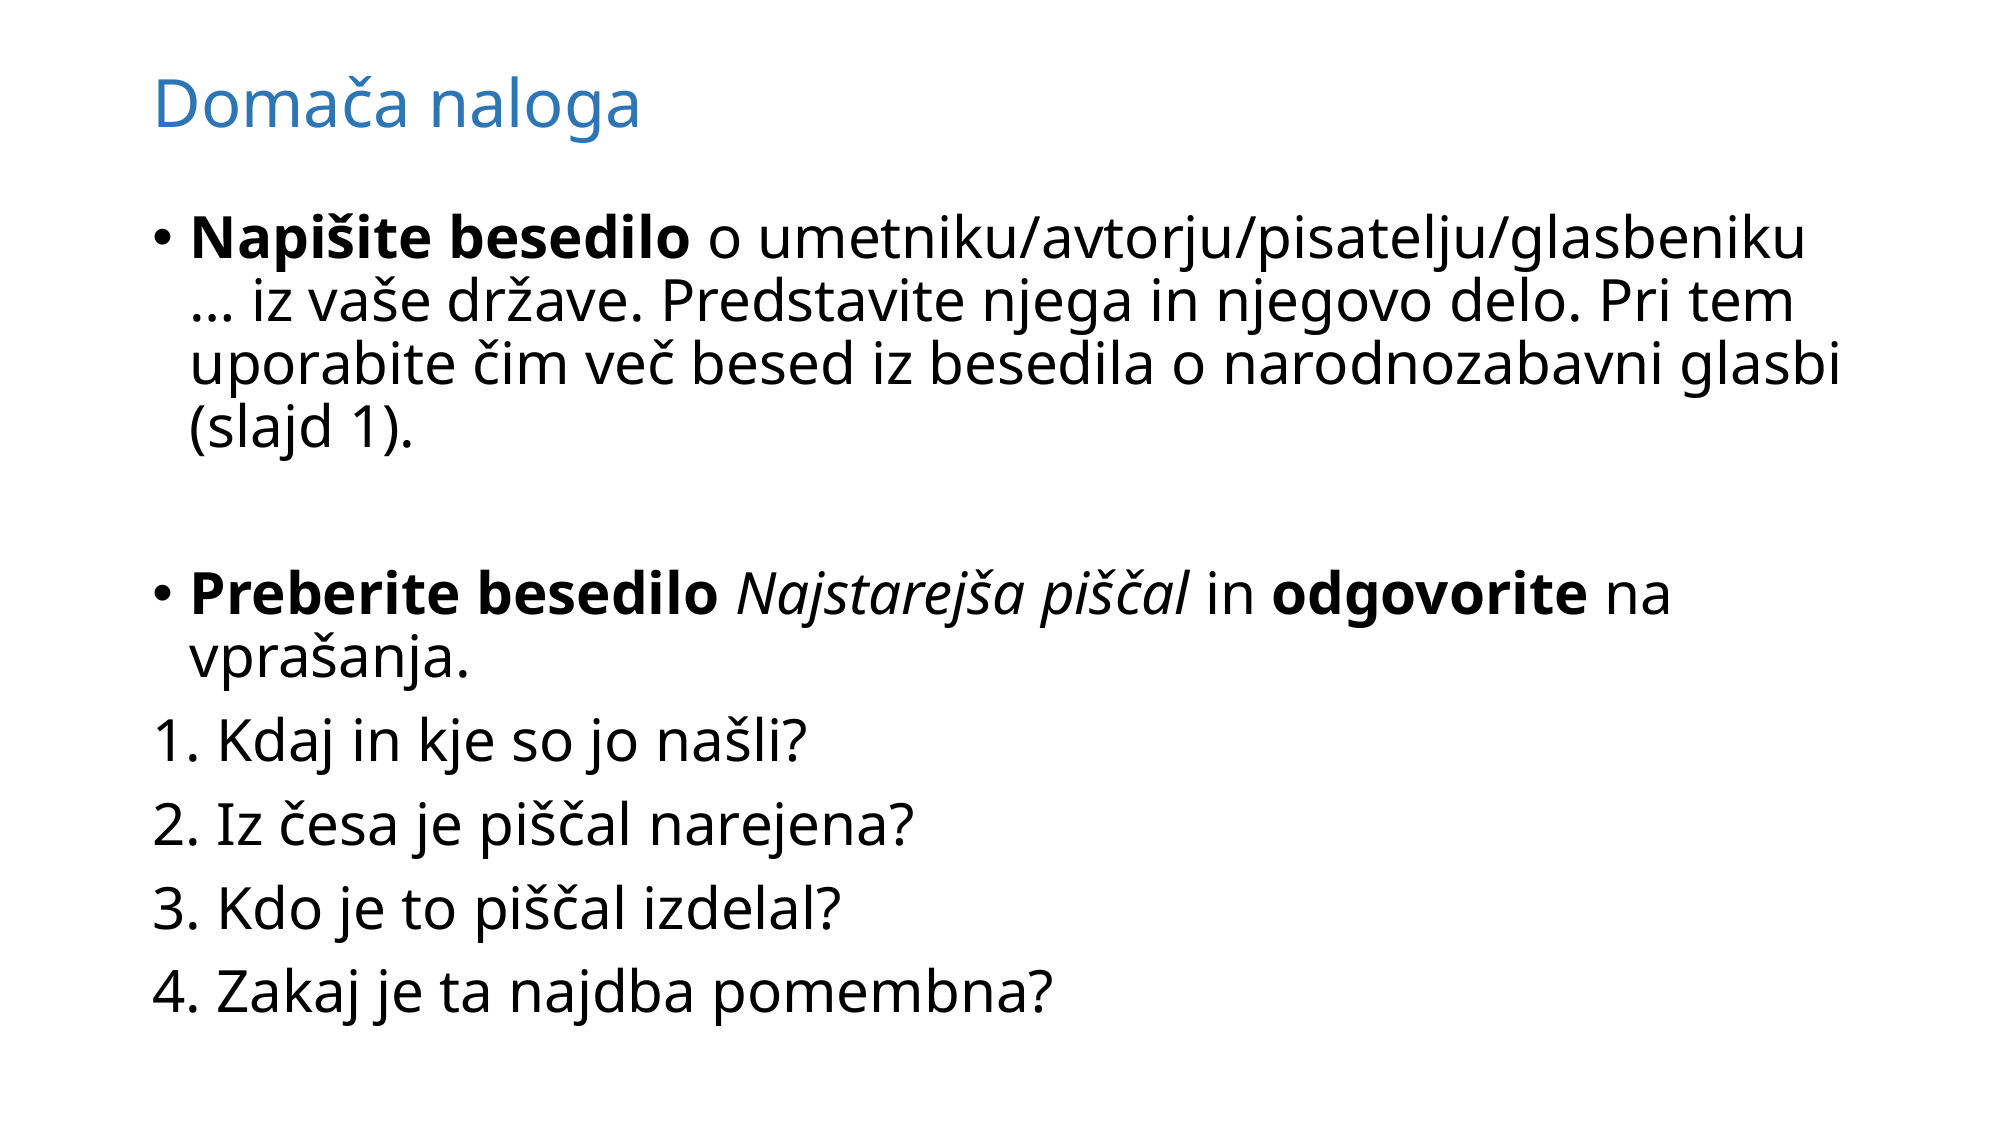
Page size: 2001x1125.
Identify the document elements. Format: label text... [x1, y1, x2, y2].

list Napišite besedilo o umetniku/avtorju/pisatelju/glasbeniku … iz vaše države. Predstavite njega in njegovo delo. Pri tem uporabite čim več besed iz besedila o narodnozabavni glasbi (slajd 1). Preberite besedilo Najstarejša piščal in odgovorite na vprašanja. 1. Kdaj in kje so jo našli? 2. Iz česa je piščal narejena? 3. Kdo je to piščal izdelal? 4. Zakaj je ta najdba pomembna? [137, 200, 1863, 1014]
title Domača naloga [137, 59, 1863, 152]
